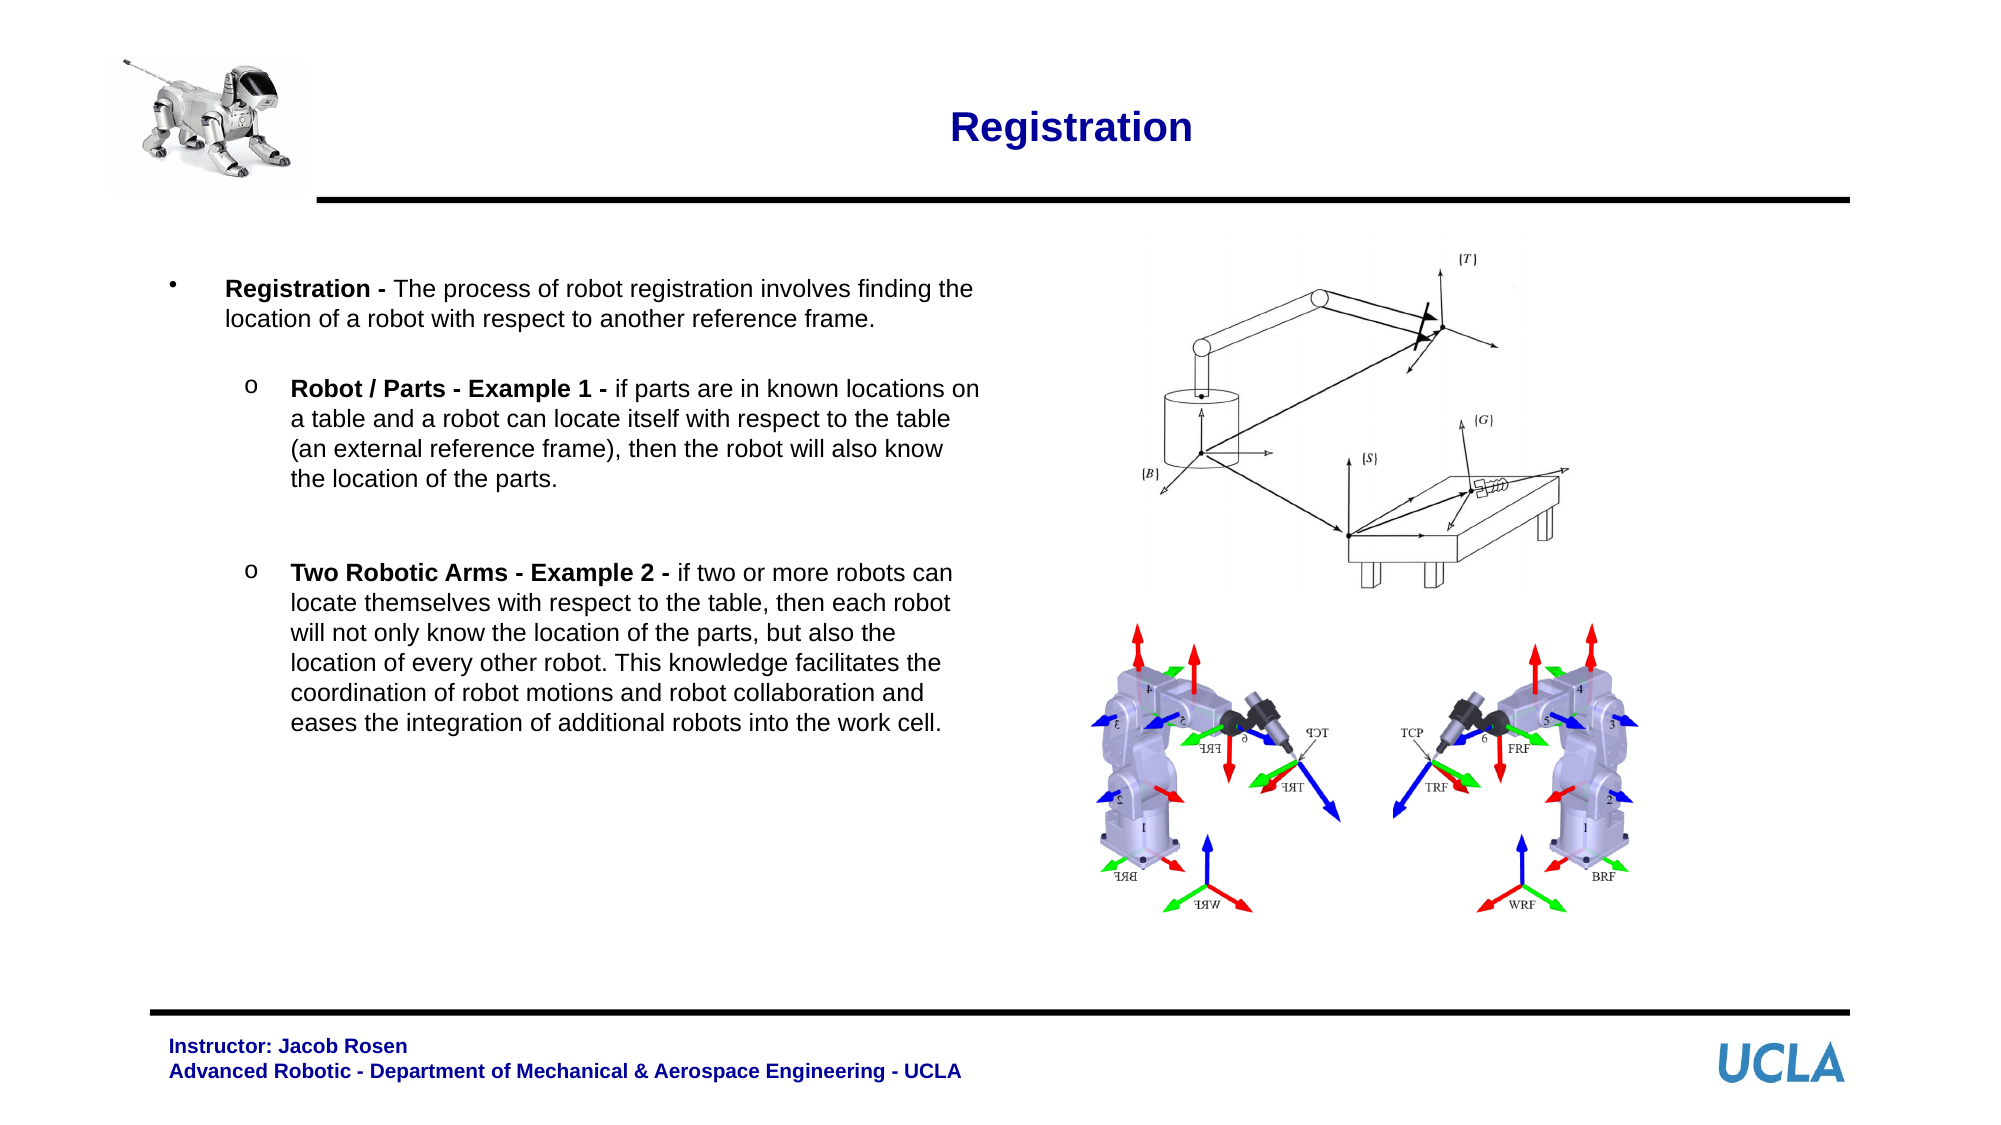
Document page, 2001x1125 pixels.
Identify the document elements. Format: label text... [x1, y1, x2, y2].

list Registration - The process of robot registration involves finding the location of a robot with respect to another reference frame. Robot / Parts - Example 1 - if parts are in known locations on a table and a robot can locate itself with respect to the table (an external reference frame), then the robot will also know the location of the parts. Two Robotic Arms - Example 2 - if two or more robots can locate themselves with respect to the table, then each robot will not only know the location of the parts, but also the location of every other robot. This knowledge facilitates the coordination of robot motions and robot collaboration and eases the integration of additional robots into the work cell. [153, 224, 1000, 1000]
picture [1696, 1021, 1866, 1103]
picture [107, 59, 306, 194]
title Registration [316, 62, 1850, 188]
picture [1066, 233, 1663, 920]
footer Instructor: Jacob Rosen Advanced Robotic - Department of Mechanical & Aerospace Engineering - UCLA [153, 1025, 1638, 1088]
